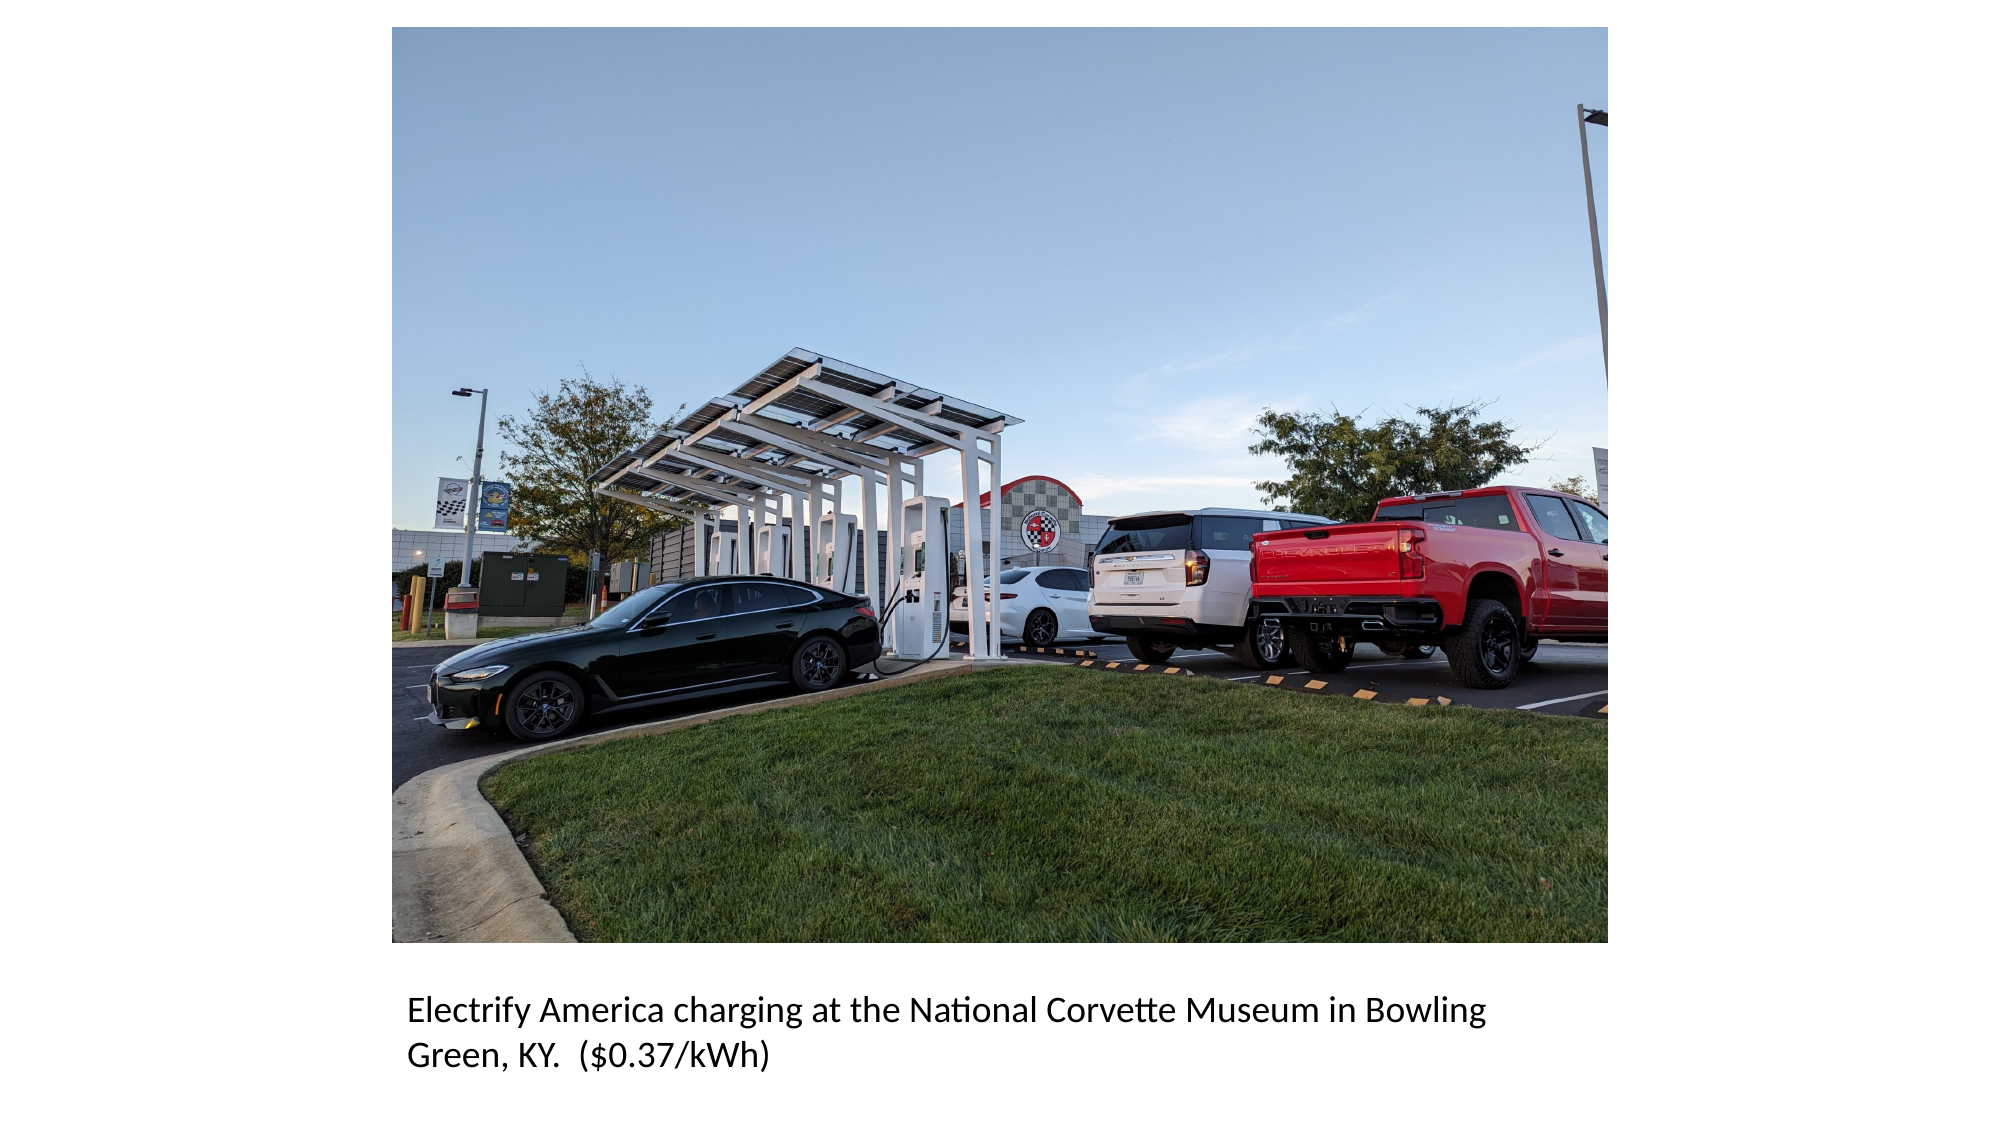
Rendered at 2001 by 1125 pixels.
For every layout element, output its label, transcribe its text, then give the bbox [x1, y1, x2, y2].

picture [392, 27, 1608, 943]
text_box Electrify America charging at the National Corvette Museum in Bowling Green, KY. ($0.37/kWh) [392, 978, 1608, 1083]
